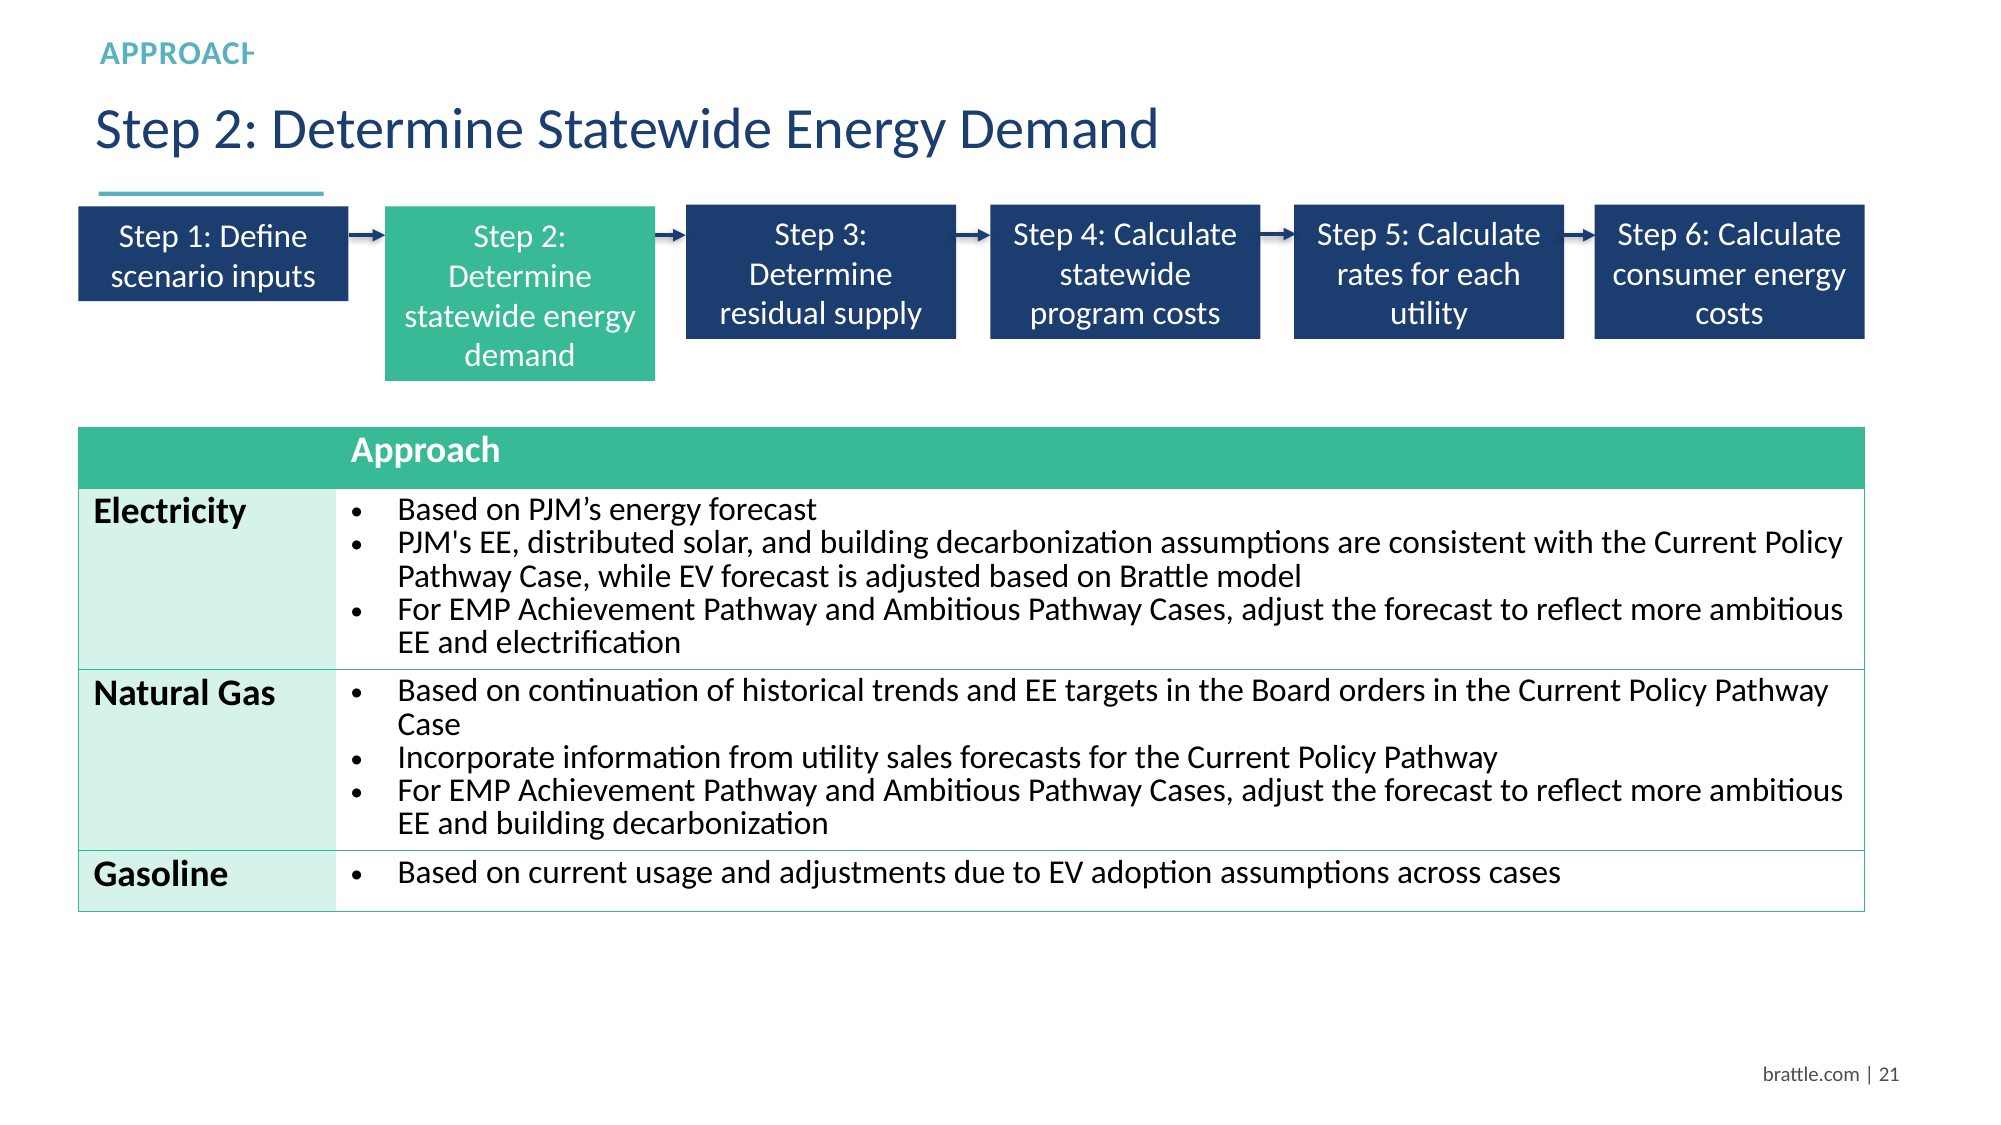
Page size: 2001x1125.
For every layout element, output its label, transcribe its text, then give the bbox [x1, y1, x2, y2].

table_cell Electricity [79, 489, 336, 669]
table_cell Gasoline [79, 851, 336, 911]
table_cell Based on current usage and adjustments due to EV adoption assumptions across cases [336, 851, 1864, 911]
text_box Step 1: Define scenario inputs [78, 206, 349, 302]
table_header Approach [336, 428, 1864, 487]
title Step 2: Determine Statewide Energy Demand [83, 84, 1762, 176]
text_box Step 2: Determine statewide energy demand [385, 206, 656, 381]
table_header [79, 428, 336, 487]
table_cell Based on PJM’s energy forecast PJM's EE, distributed solar, and building decarbonization assumptions are consistent with the Current Policy Pathway Case, while EV forecast is adjusted based on Brattle model For EMP Achievement Pathway and Ambitious Pathway Cases, adjust the forecast to reflect more ambitious EE and electrification [336, 489, 1864, 669]
text_box Step 3: Determine residual supply [686, 204, 957, 339]
text_box Step 4: Calculate statewide program costs [990, 204, 1261, 339]
table_cell Based on continuation of historical trends and EE targets in the Board orders in the Current Policy Pathway Case Incorporate information from utility sales forecasts for the Current Policy Pathway For EMP Achievement Pathway and Ambitious Pathway Cases, adjust the forecast to reflect more ambitious EE and building decarbonization [336, 670, 1864, 850]
list approach [83, 1, 1075, 80]
table_cell Natural Gas [79, 670, 336, 850]
text_box Step 6: Calculate consumer energy costs [1594, 204, 1865, 339]
slide_number brattle.com | 20 [1676, 1042, 1915, 1103]
text_box Step 5: Calculate rates for each utility [1294, 204, 1565, 339]
